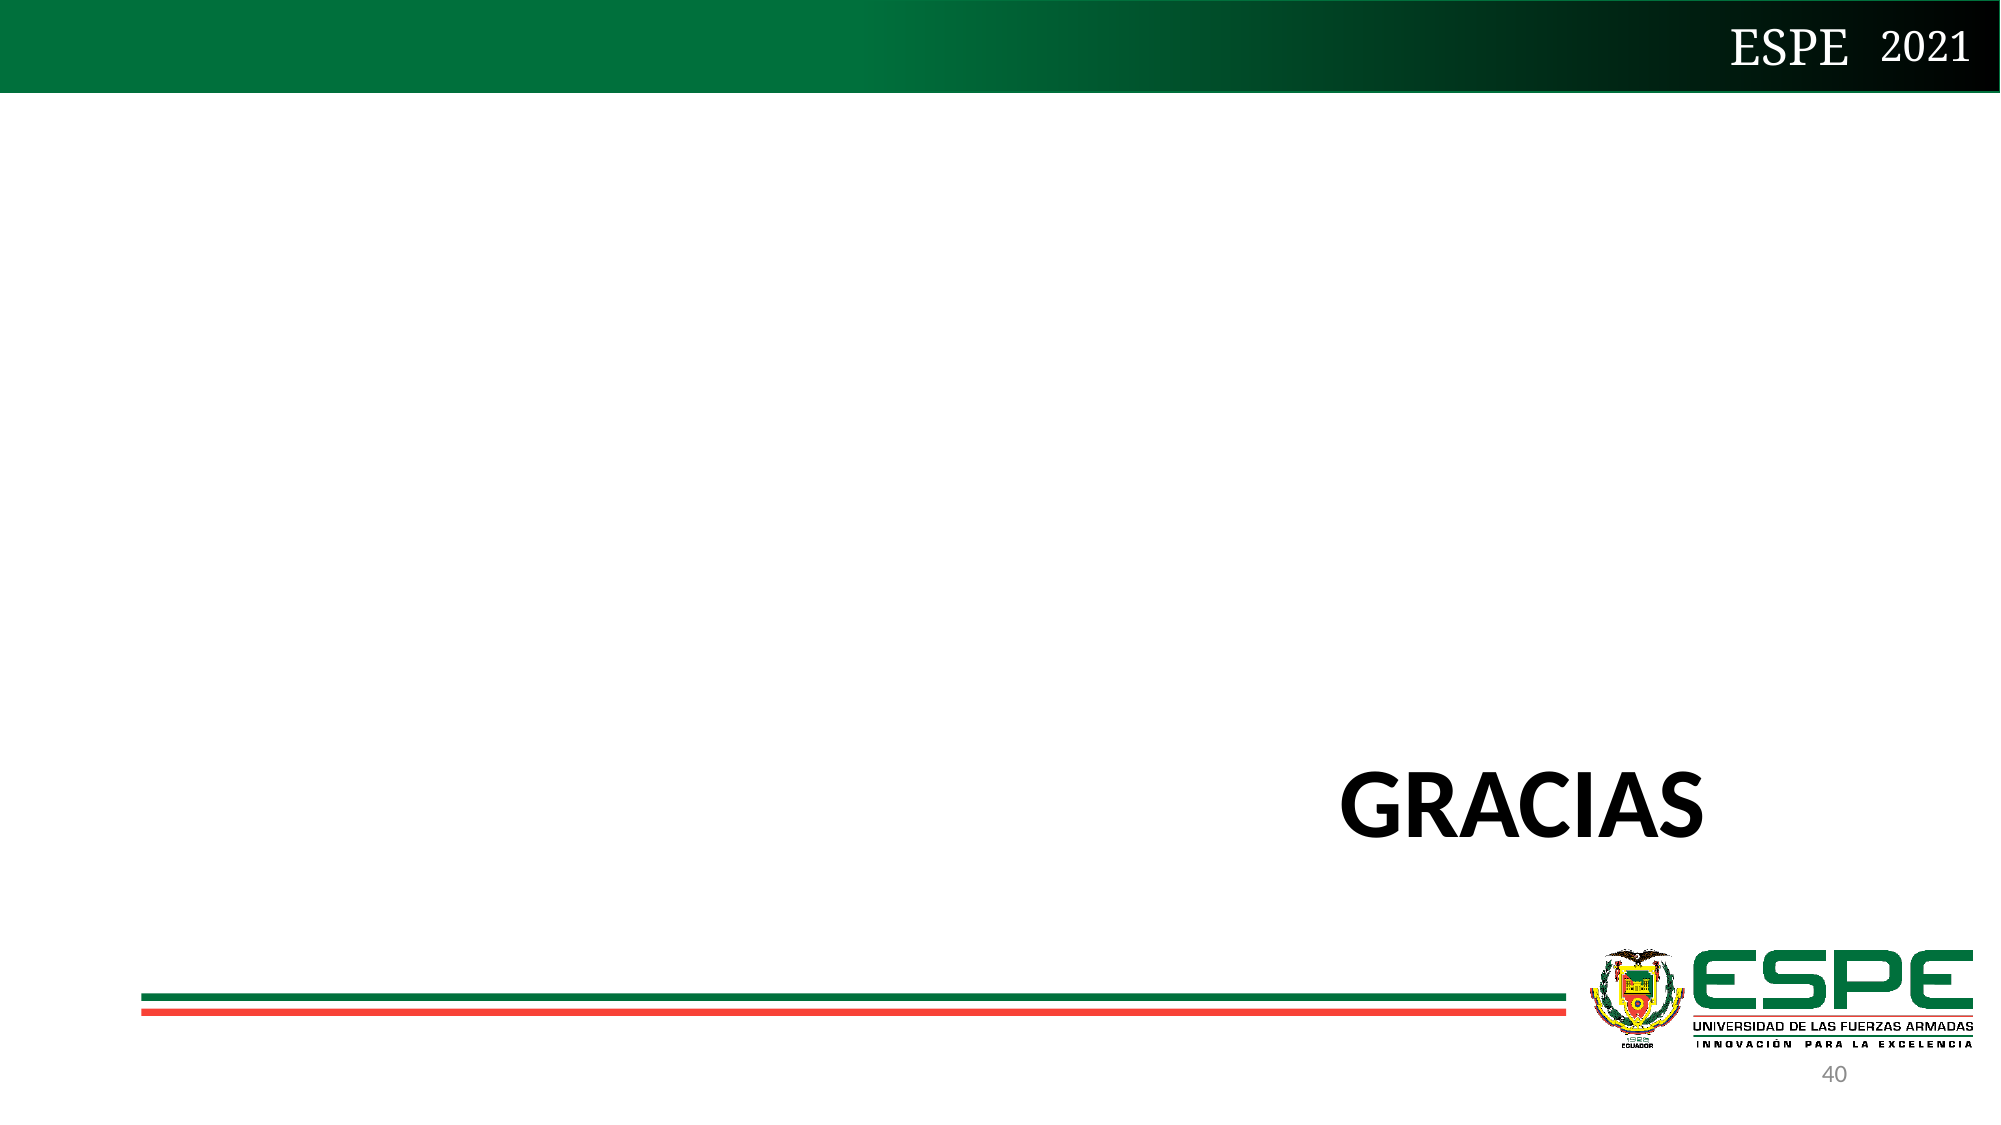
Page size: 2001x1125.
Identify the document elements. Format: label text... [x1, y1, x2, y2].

text_box ESPE [1714, 8, 1904, 84]
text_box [141, 993, 1567, 1016]
text_box GRACIAS [1324, 610, 1779, 865]
text_box [0, 0, 2000, 93]
text_box 2021 [1864, 11, 1998, 77]
slide_number 40 [1412, 1042, 1863, 1103]
picture [1590, 949, 1973, 1049]
